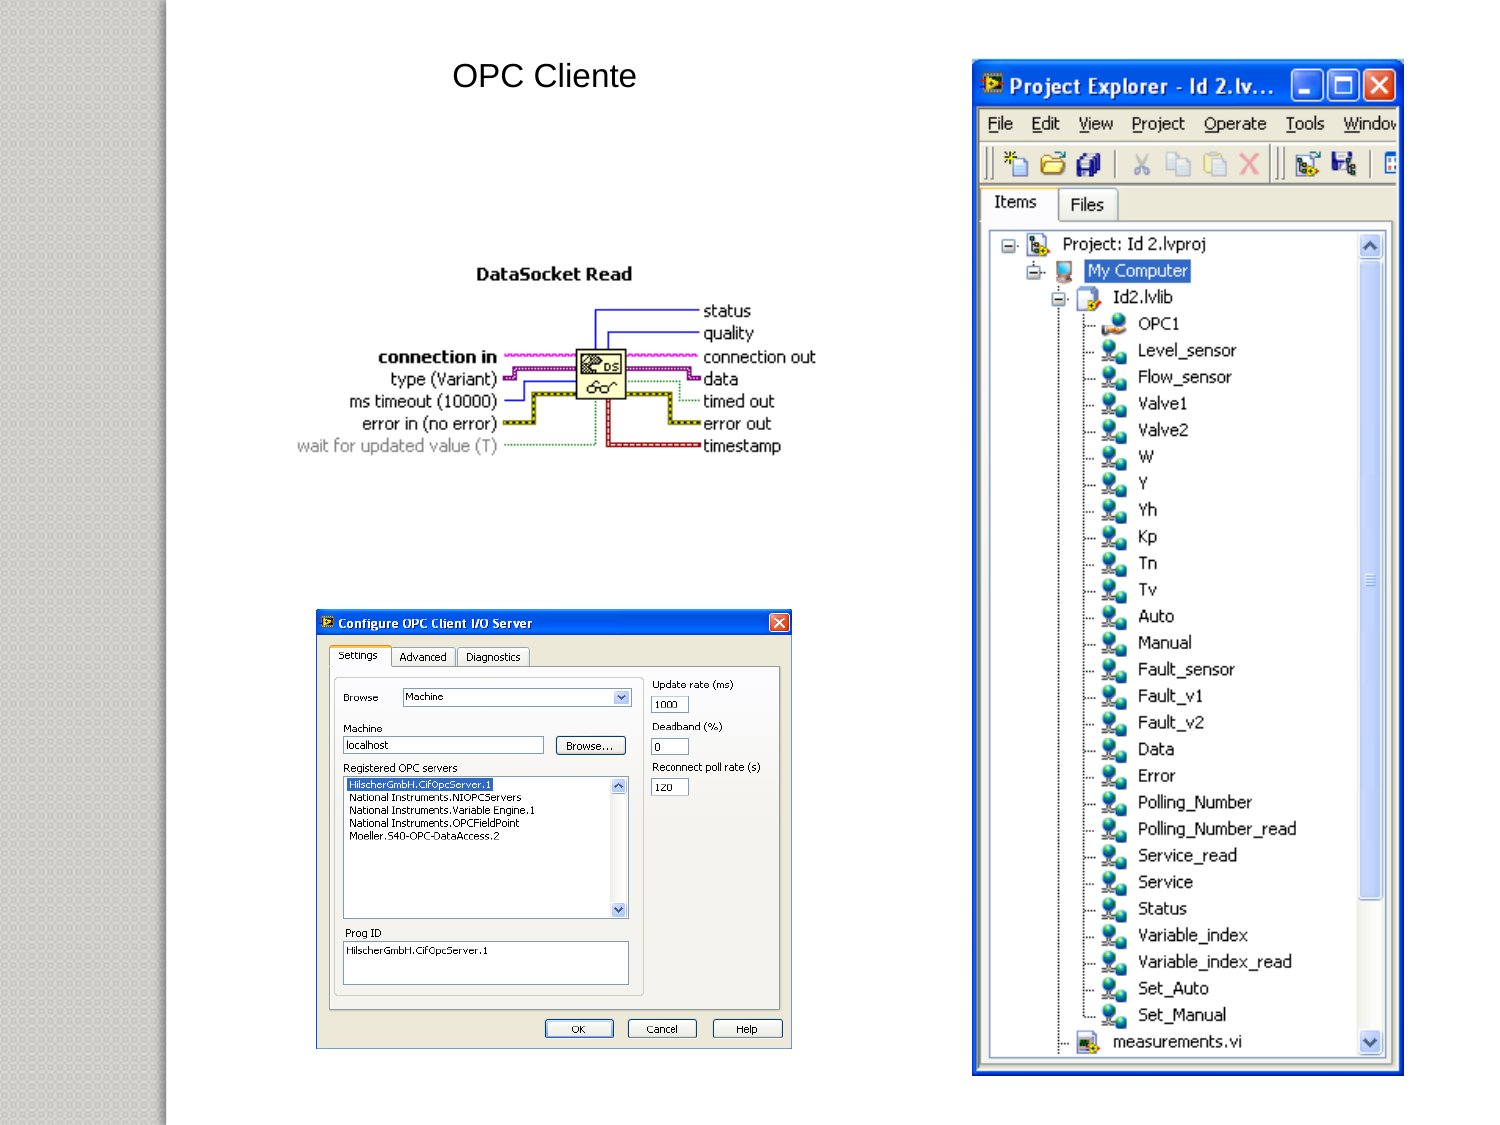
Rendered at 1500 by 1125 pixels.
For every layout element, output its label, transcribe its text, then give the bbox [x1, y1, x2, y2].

picture [316, 609, 793, 1049]
picture [972, 58, 1405, 1076]
text_box OPC Cliente [257, 46, 832, 102]
picture [292, 257, 822, 458]
